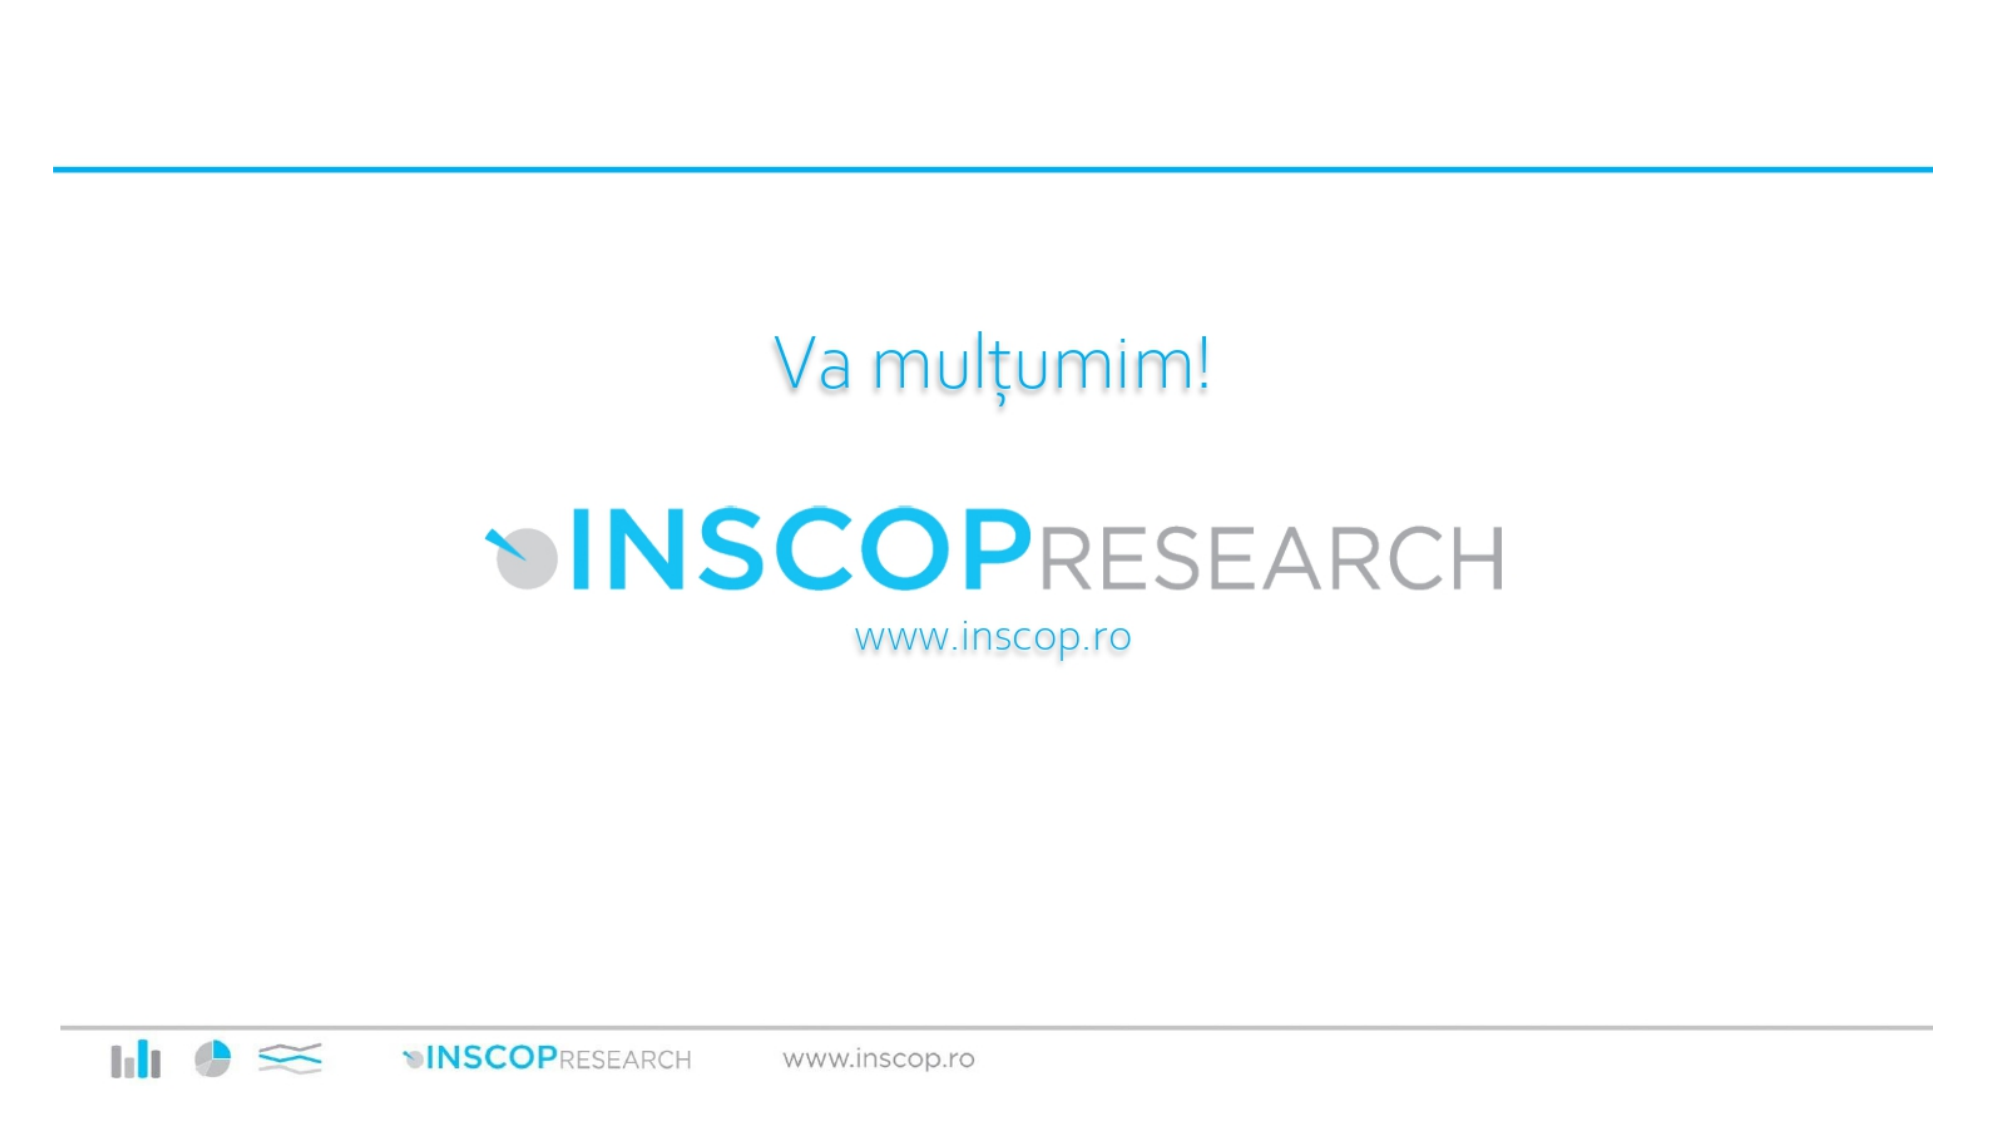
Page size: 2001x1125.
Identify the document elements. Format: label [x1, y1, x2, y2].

list [53, 33, 1933, 1091]
